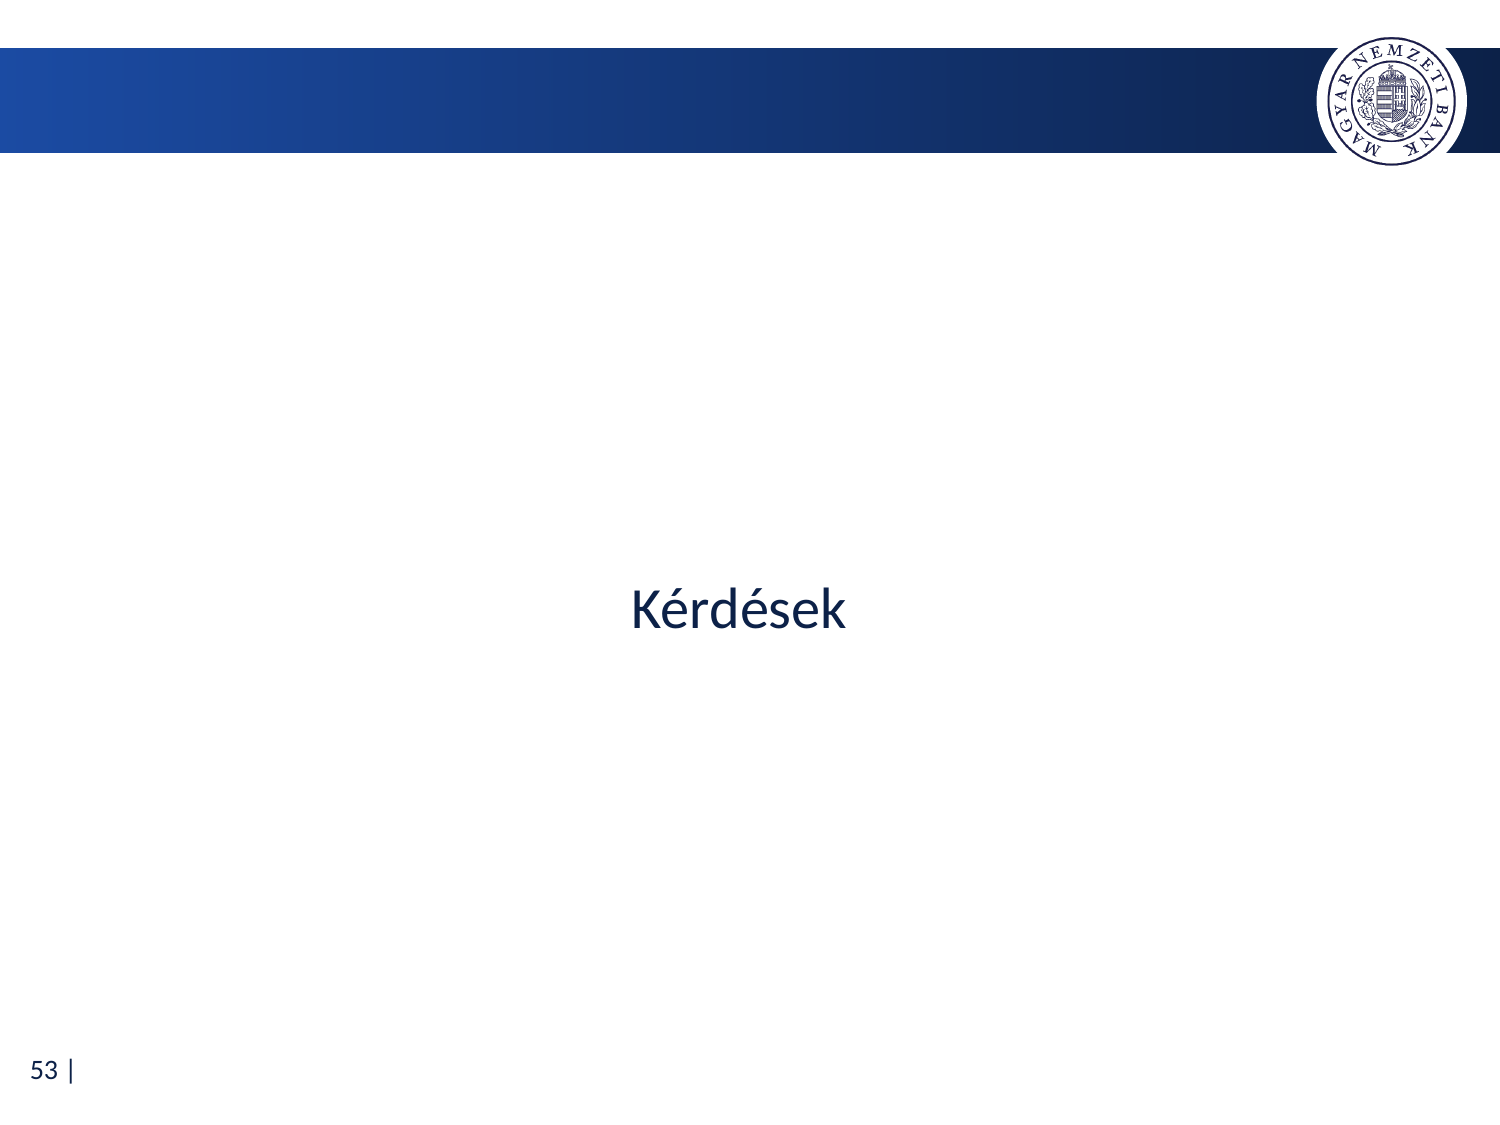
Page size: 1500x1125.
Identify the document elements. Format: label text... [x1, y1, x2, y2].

list Kérdések [78, 195, 1401, 1024]
picture [1327, 36, 1457, 166]
